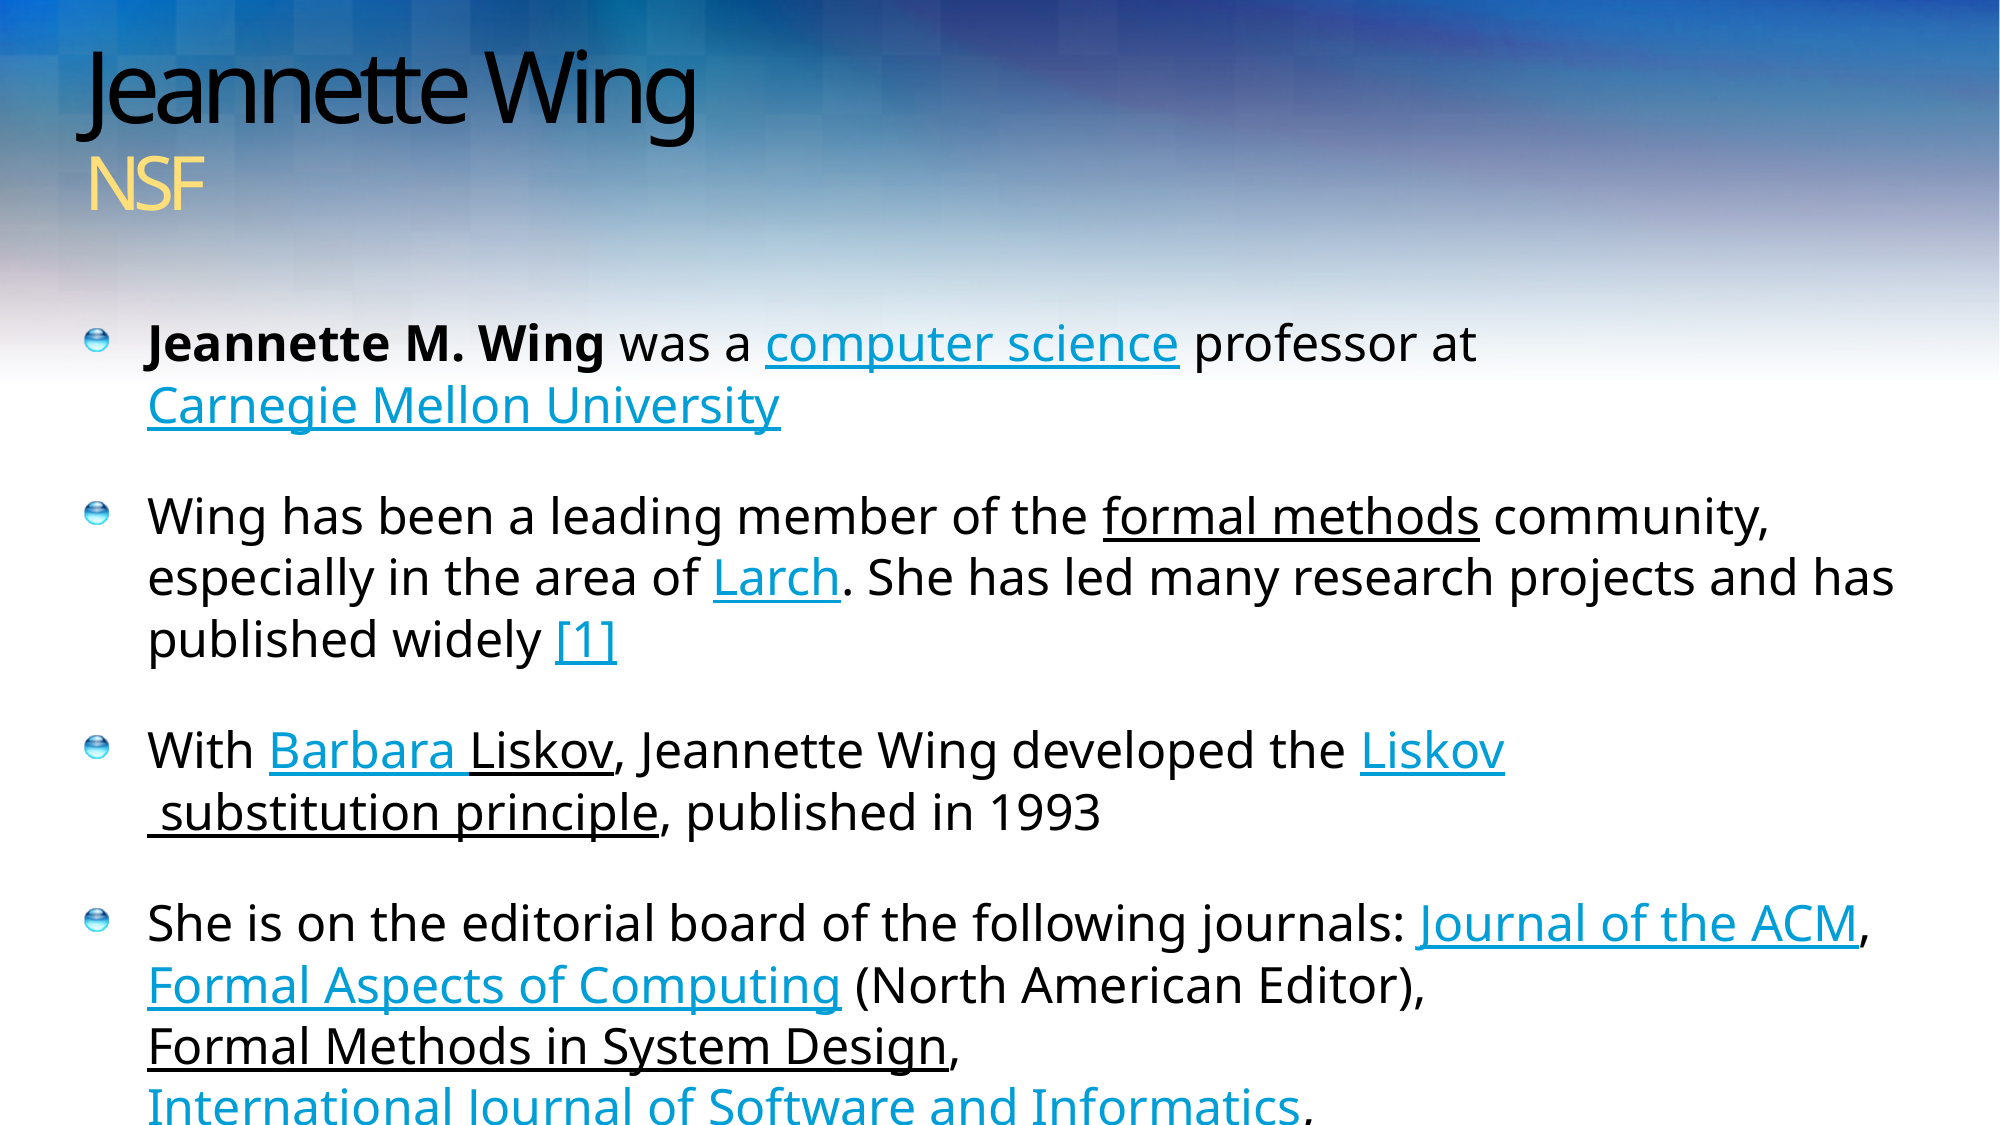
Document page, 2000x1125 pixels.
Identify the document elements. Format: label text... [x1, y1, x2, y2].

picture [359, 1102, 373, 1121]
picture [421, 1113, 432, 1121]
picture [896, 1102, 908, 1108]
picture [1174, 1102, 1186, 1125]
picture [172, 1102, 185, 1125]
picture [743, 1102, 757, 1121]
picture [1157, 1102, 1169, 1125]
picture [966, 1102, 979, 1125]
picture [848, 1113, 859, 1121]
picture [1105, 1102, 1119, 1121]
picture [220, 1102, 232, 1108]
picture [300, 1113, 311, 1121]
picture [391, 1102, 404, 1125]
picture [1057, 1102, 1070, 1125]
picture [815, 1106, 826, 1125]
picture [0, 0, 2000, 1125]
list Jeannette M. Wing was a computer science professor at Carnegie Mellon University Wing has been a leading member of the formal methods community, especially in the area of Larch. She has led many research projects and has published widely [1] With Barbara Liskov, Jeannette Wing developed the Liskov substitution principle, published in 1993 She is on the editorial board of the following journals: Journal of the ACM, Formal Aspects of Computing (North American Editor), Formal Methods in System Design, International Journal of Software and Informatics, Journal of Information Science and Engineering, Software Tools for Technology Transfer [81, 312, 1916, 1064]
picture [655, 1102, 669, 1121]
title Jeannette Wing NSF [84, 37, 1917, 229]
picture [270, 1102, 283, 1125]
picture [937, 1113, 948, 1121]
picture [488, 1102, 502, 1121]
picture [601, 1113, 612, 1121]
picture [996, 1102, 1010, 1121]
picture [1202, 1113, 1213, 1121]
picture [571, 1102, 584, 1125]
